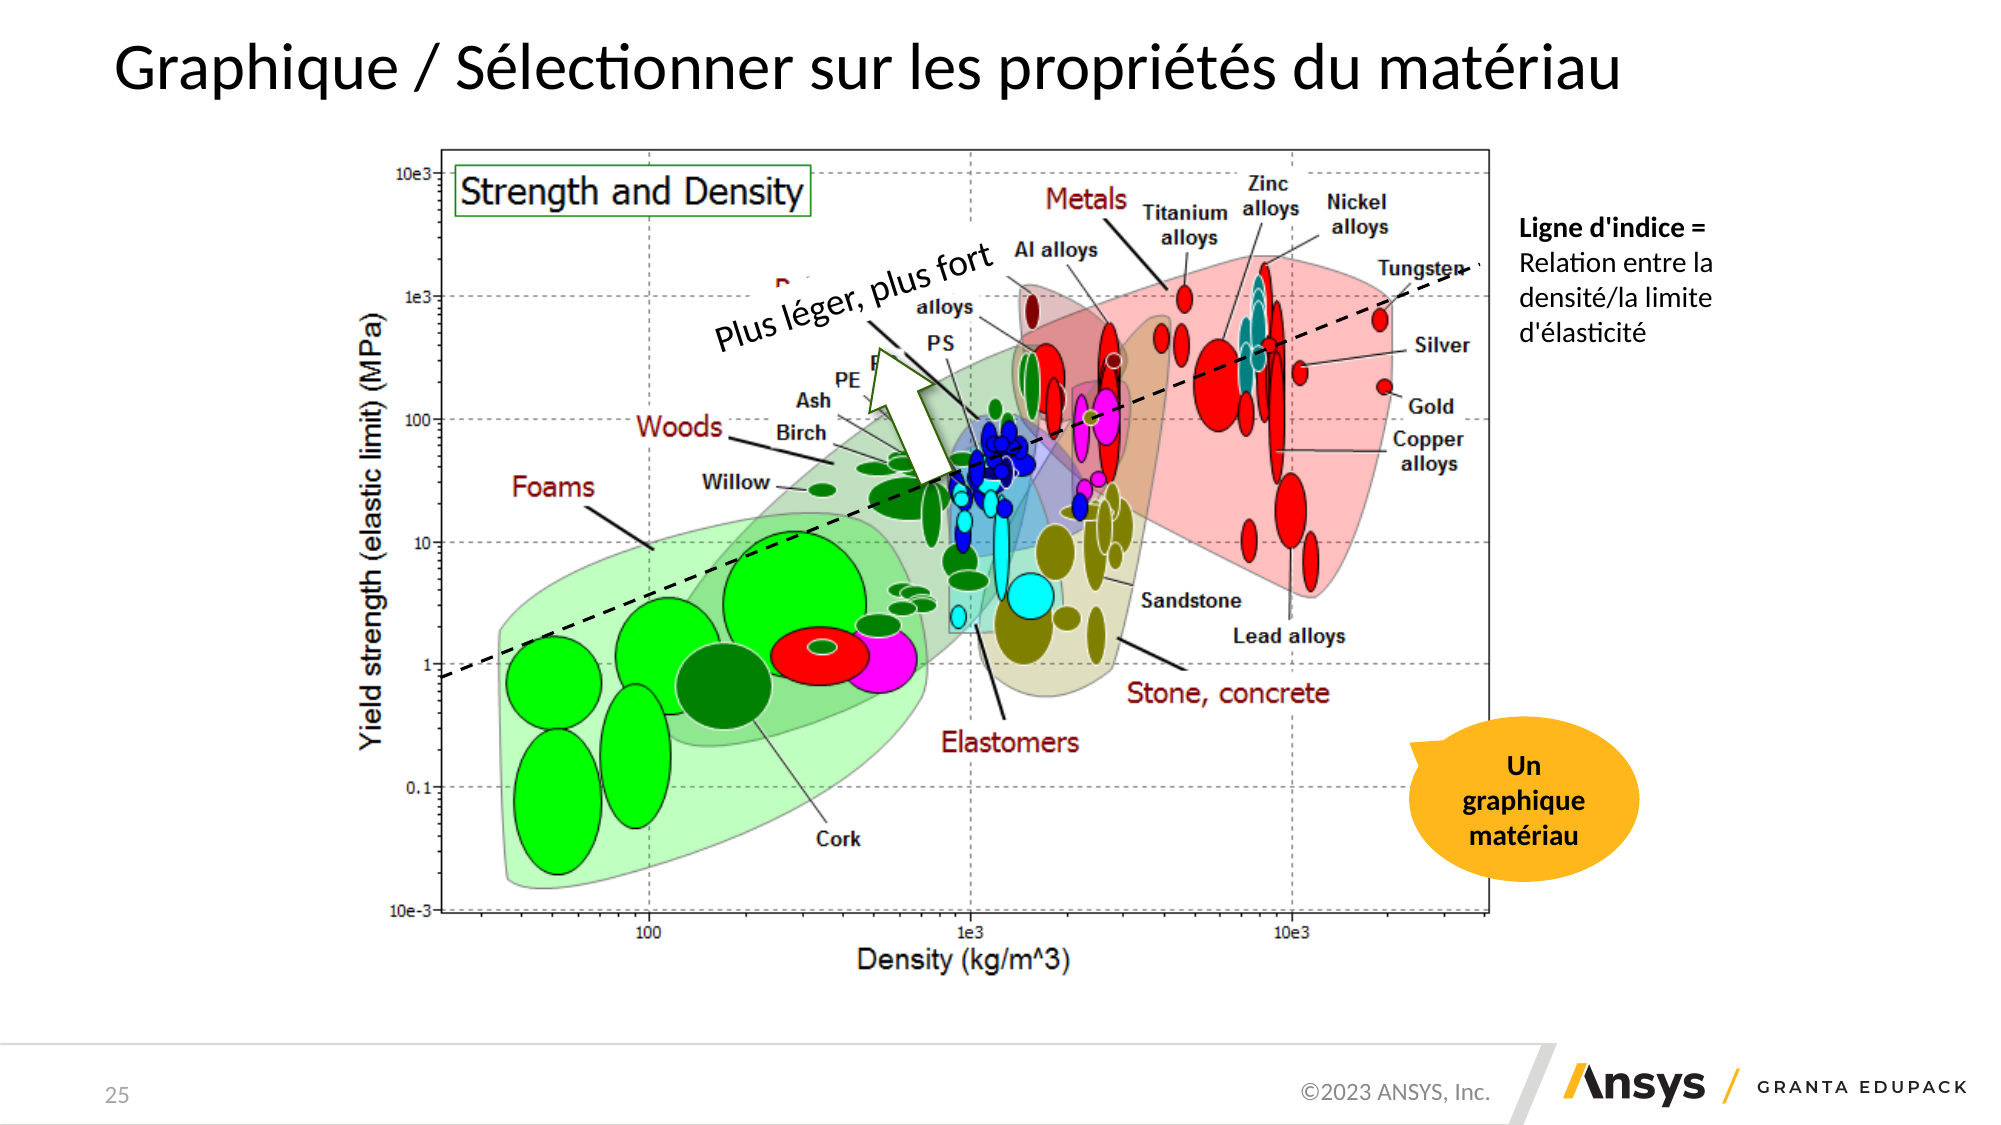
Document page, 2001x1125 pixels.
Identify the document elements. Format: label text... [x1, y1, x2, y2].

text_box Un graphique matériau [1504, 715, 1641, 883]
text_box Ligne d'indice = Relation entre la densité/la limite d'élasticité [1504, 200, 1813, 356]
picture [0, 0, 2000, 1125]
slide_number 25 [89, 1073, 540, 1114]
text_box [812, 170, 1022, 264]
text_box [440, 264, 1480, 678]
title Graphique / Sélectionner sur les propriétés du matériau [99, 24, 1900, 164]
